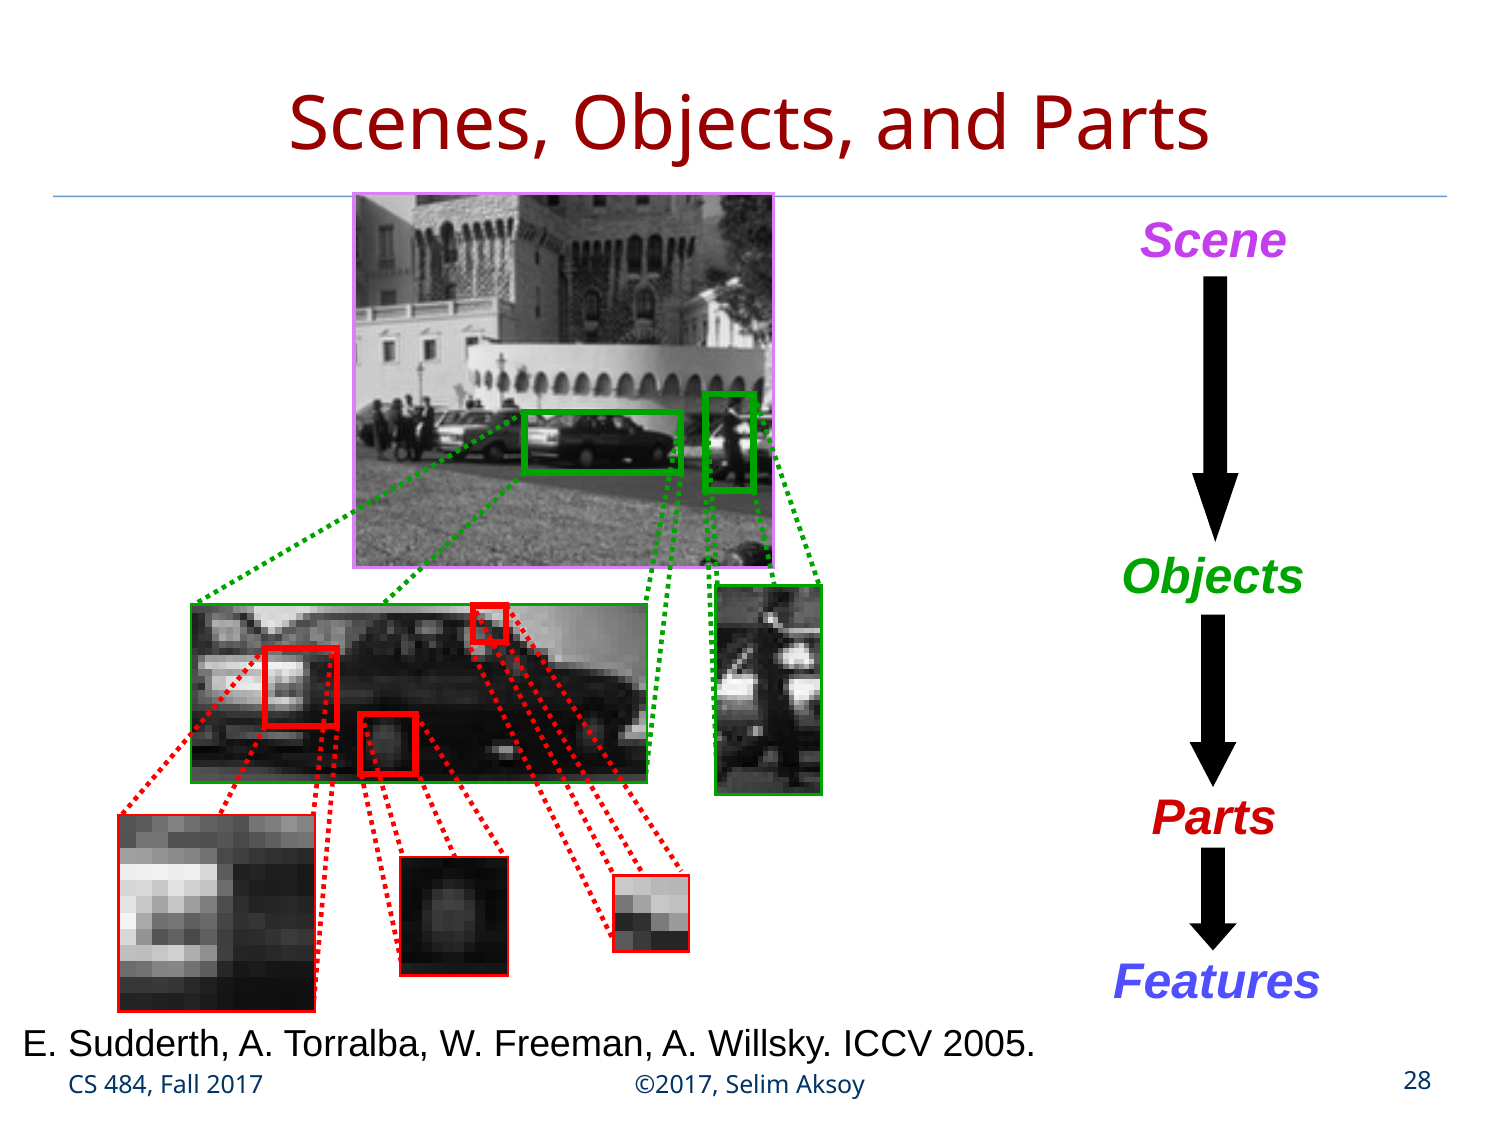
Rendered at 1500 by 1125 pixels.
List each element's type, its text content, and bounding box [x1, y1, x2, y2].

title Scenes, Objects, and Parts [97, 24, 1403, 173]
text_box E. Sudderth, A. Torralba, W. Freeman, A. Willsky. ICCV 2005. [7, 1011, 1052, 1072]
footer ©2017, Selim Aksoy [511, 1072, 988, 1107]
slide_number 28 [1134, 1052, 1448, 1107]
slide_number CS 484, Fall 2017 [52, 1072, 366, 1107]
text_box Parts [1136, 777, 1292, 853]
text_box [1193, 277, 1238, 540]
text_box [1190, 615, 1236, 786]
text_box Objects [1106, 535, 1320, 611]
text_box Features [1098, 941, 1337, 1017]
text_box Scene [1125, 199, 1303, 275]
text_box [1190, 848, 1236, 950]
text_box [119, 194, 821, 1011]
